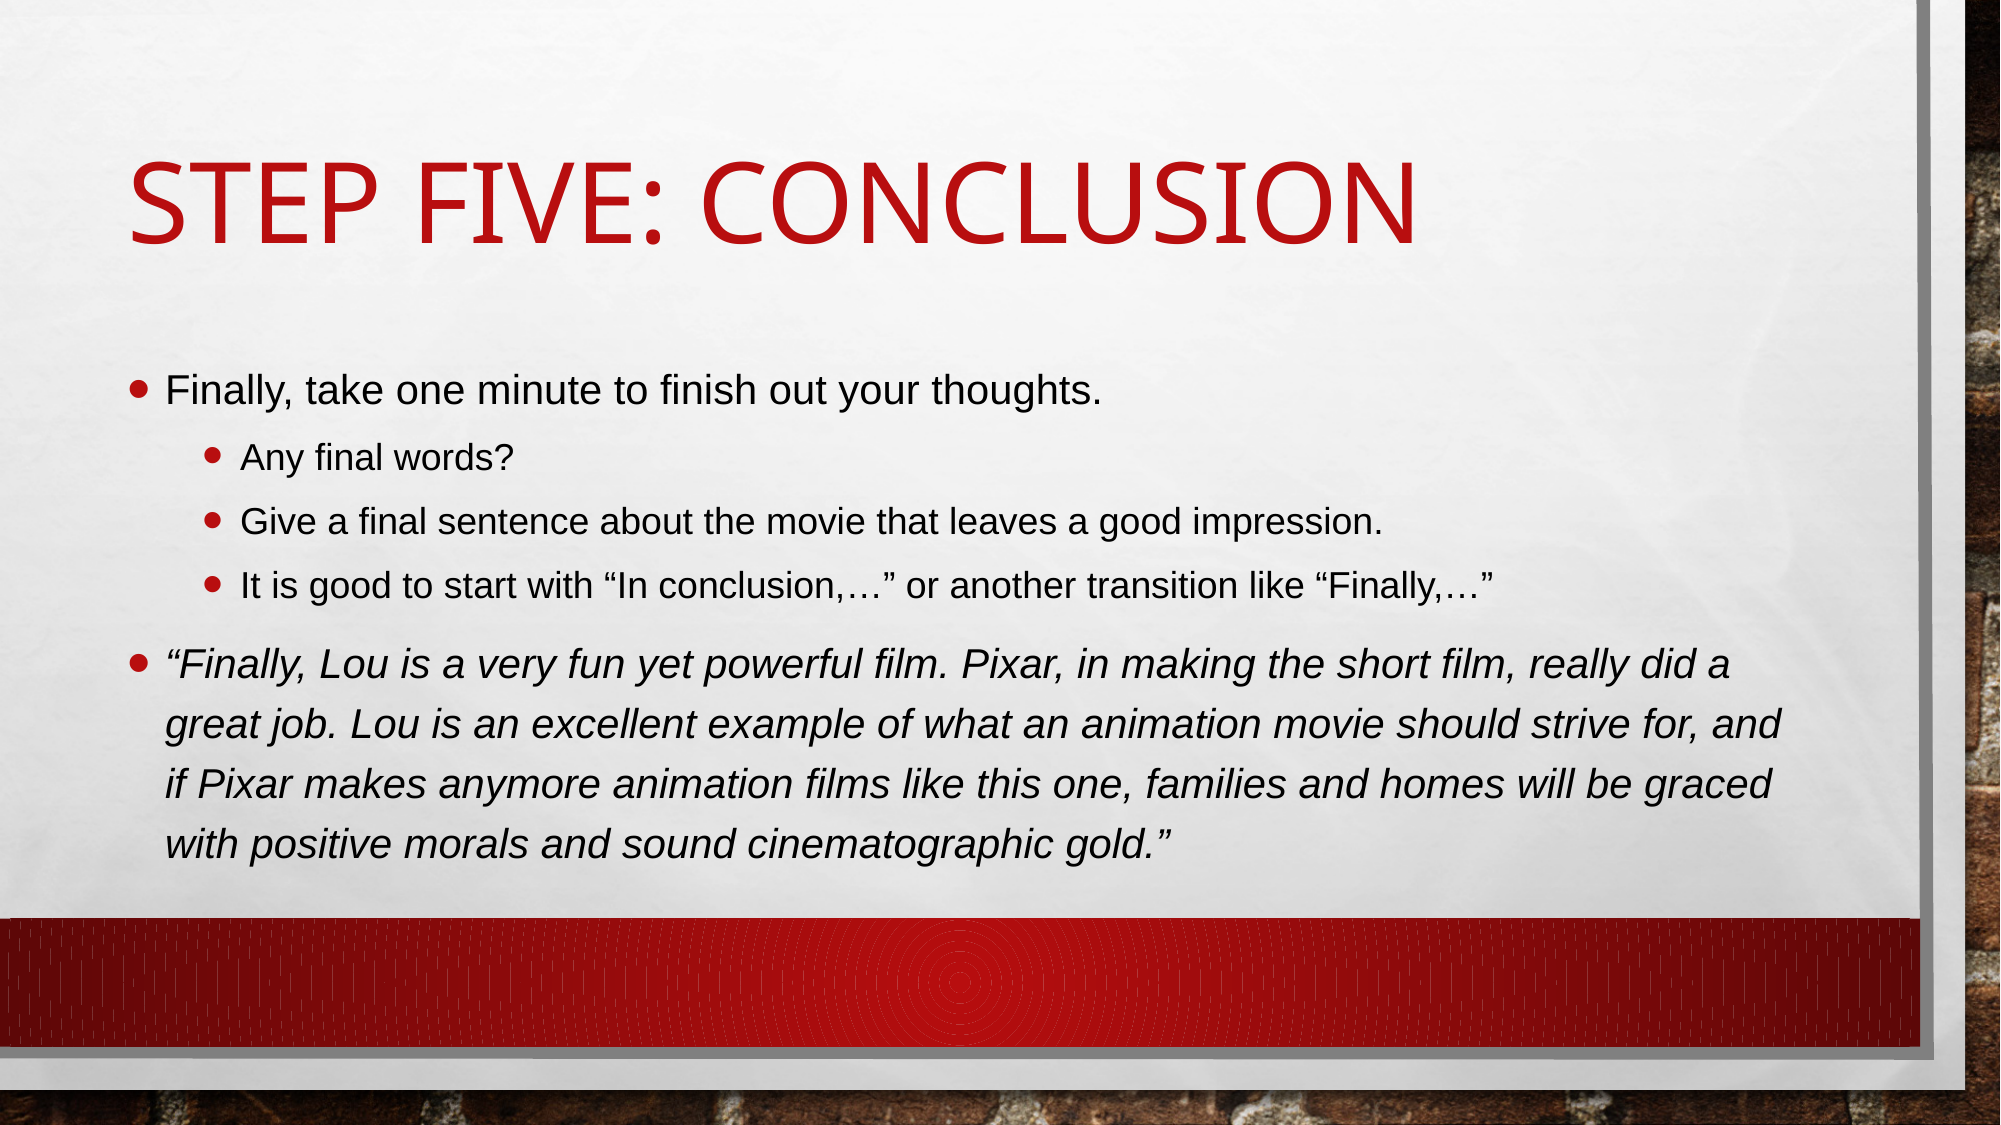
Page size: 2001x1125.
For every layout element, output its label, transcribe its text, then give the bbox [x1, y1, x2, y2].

title Step Five: Conclusion [112, 112, 1818, 302]
list Finally, take one minute to finish out your thoughts. Any final words? Give a final sentence about the movie that leaves a good impression. It is good to start with “In conclusion,…” or another transition like “Finally,…” “Finally, Lou is a very fun yet powerful film. Pixar, in making the short film, really did a great job. Lou is an excellent example of what an animation movie should strive for, and if Pixar makes anymore animation films like this one, families and homes will be graced with positive morals and sound cinematographic gold.” [112, 338, 1818, 882]
picture [0, 0, 2000, 1125]
